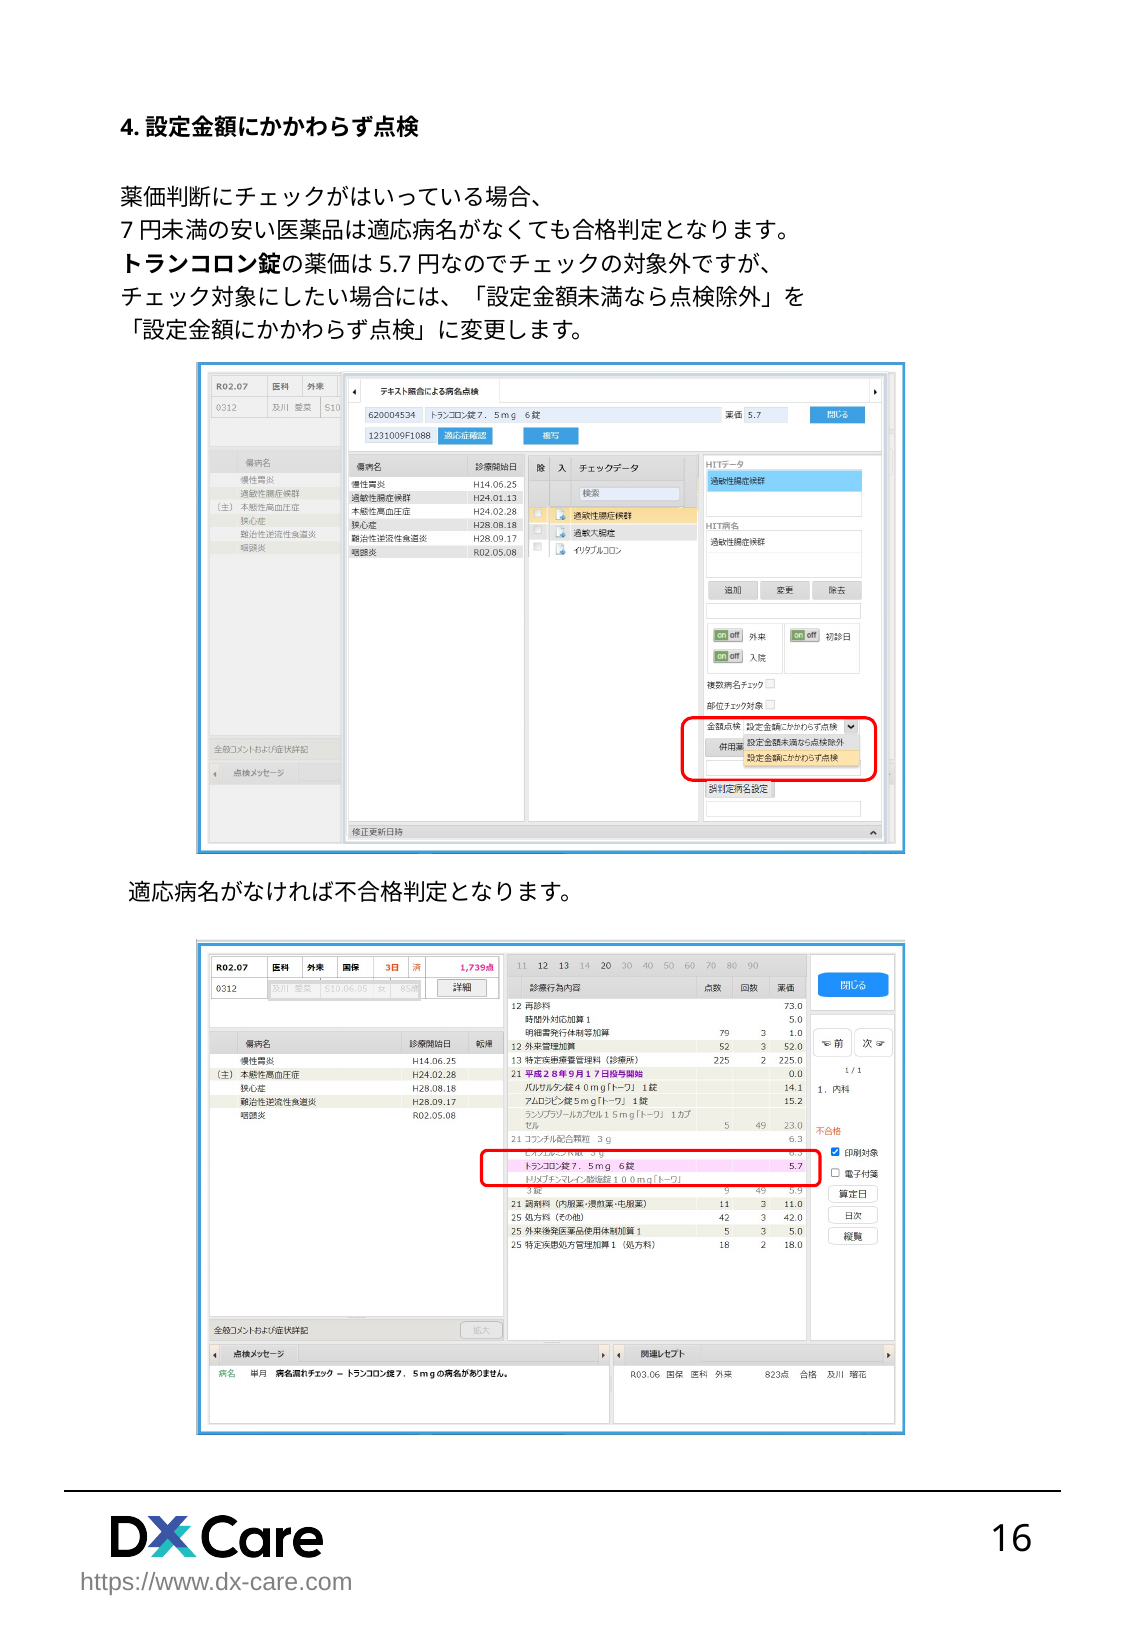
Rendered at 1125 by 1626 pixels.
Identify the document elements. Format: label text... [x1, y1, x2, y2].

slide_number 62 [794, 1506, 1048, 1593]
picture [111, 1515, 323, 1558]
text_box 適応病名がなければ不合格判定となります。 [34, 869, 1107, 913]
text_box 4.設定金額にかかわらず点検 薬価判断にチェックがはいっている場合、 7円未満の安い医薬品は適応病名がなくても合格判定となります。 トランコロン錠の薬価は5.7円なのでチェックの対象外ですが、 チェック対象にしたい場合には、「設定金額未満なら点検除外」を 「設定金額にかかわらず点検」に変更します。 [26, 94, 1099, 378]
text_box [195, 938, 906, 1436]
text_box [195, 362, 906, 855]
